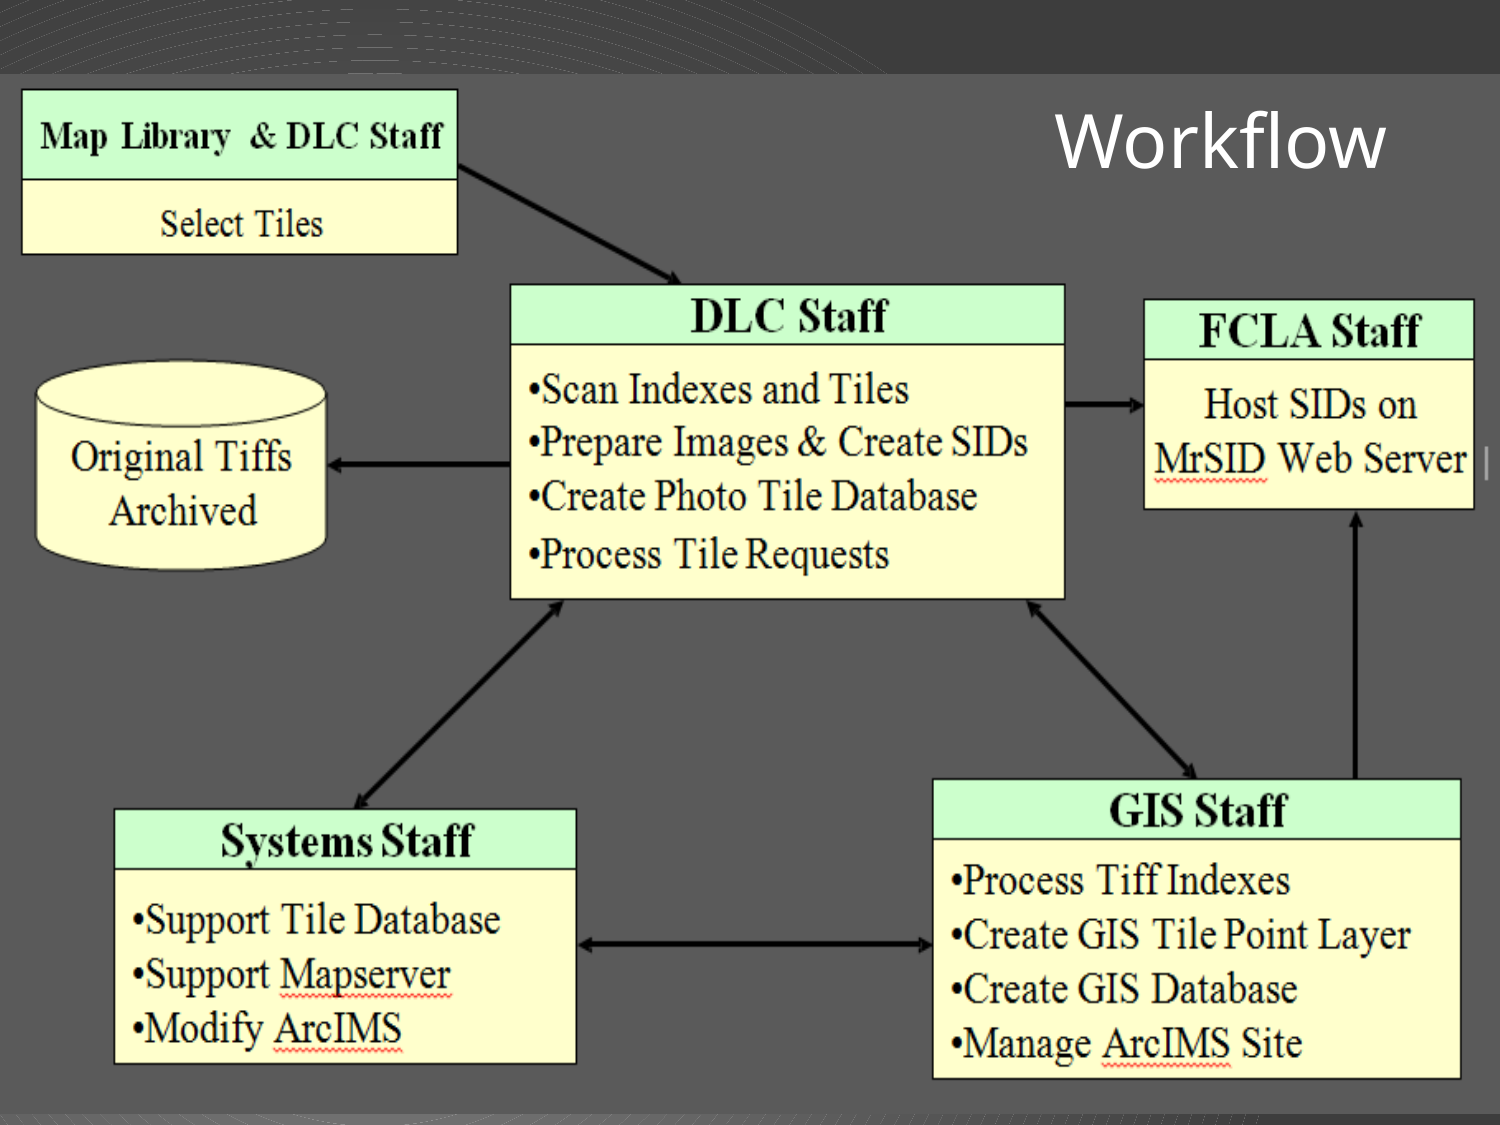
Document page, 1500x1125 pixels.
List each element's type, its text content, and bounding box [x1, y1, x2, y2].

title Workflow [112, 45, 1388, 74]
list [0, 74, 1500, 1114]
